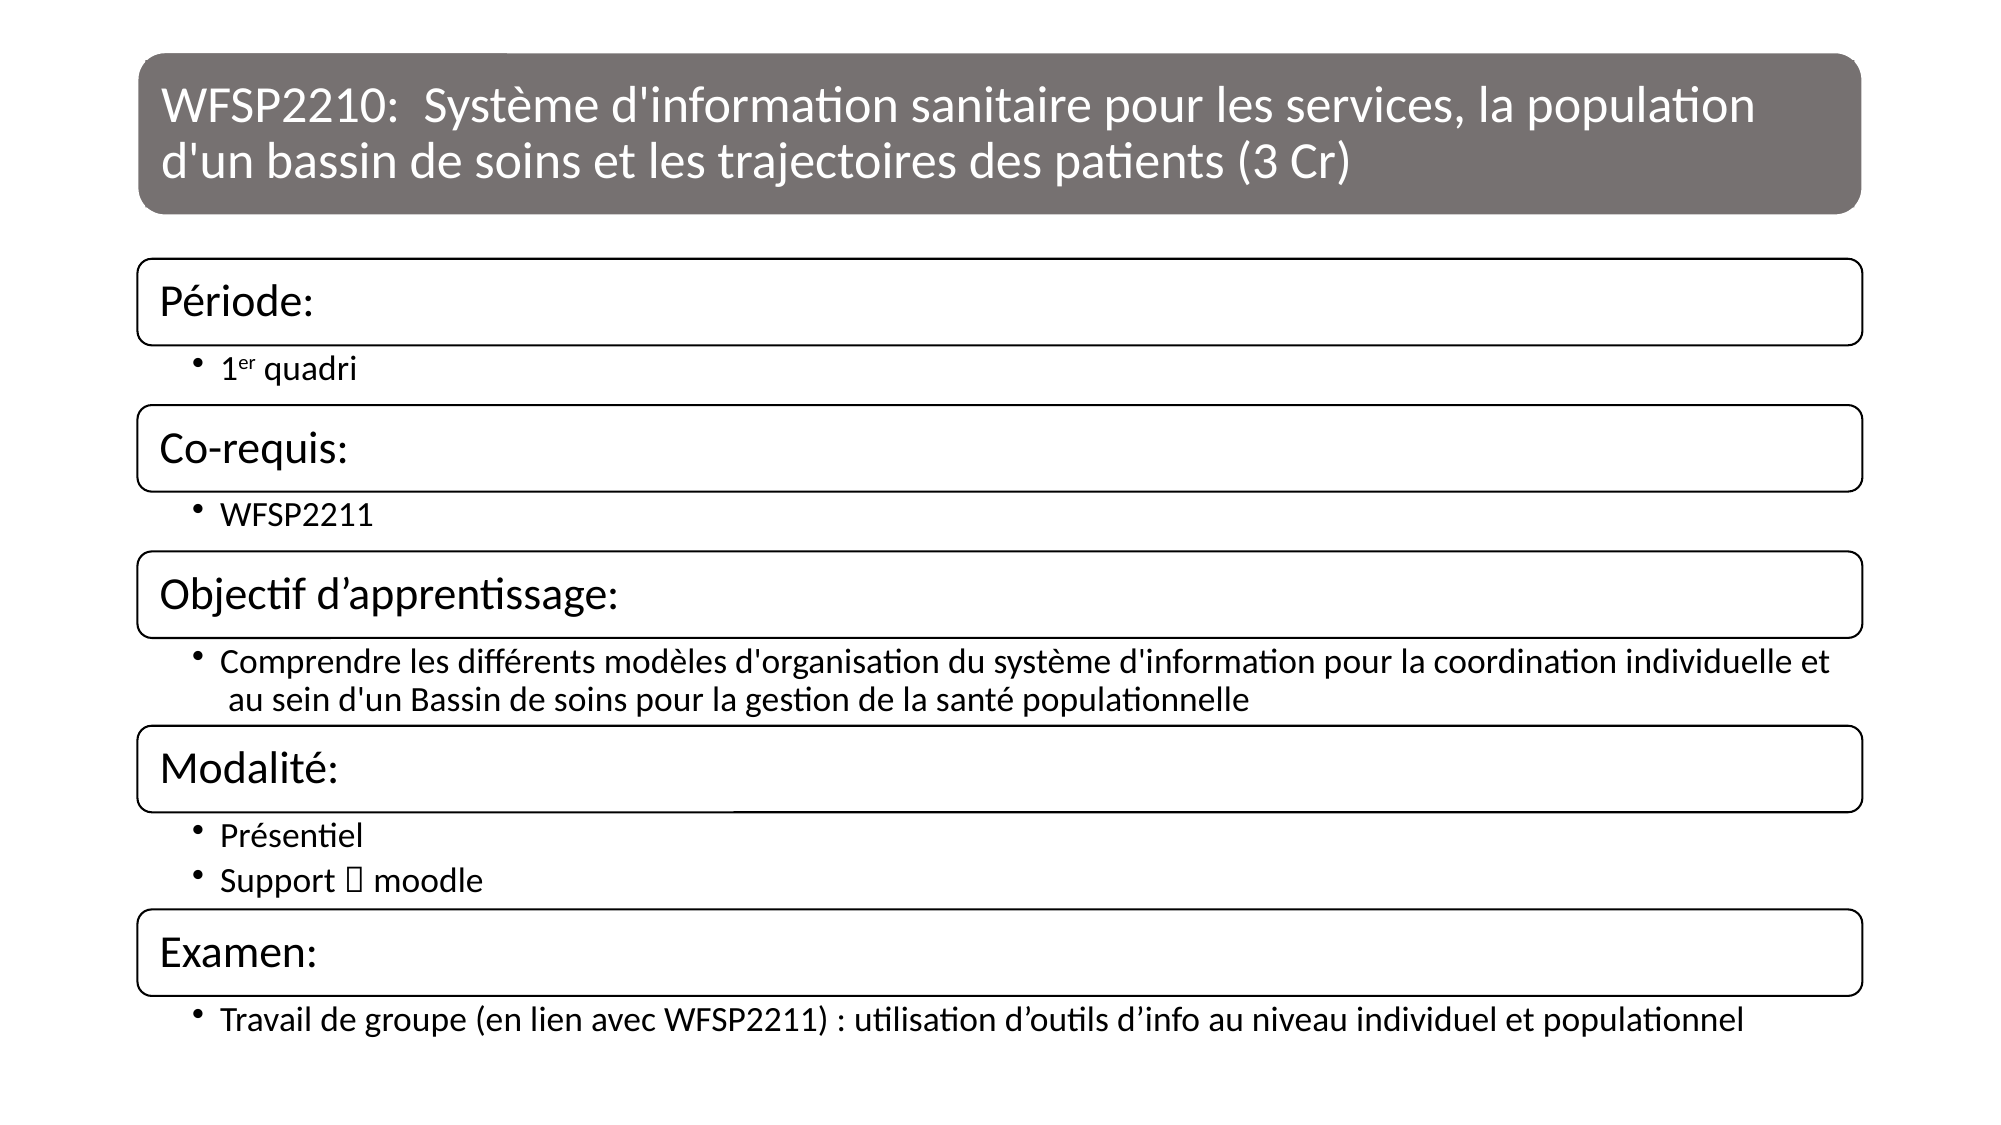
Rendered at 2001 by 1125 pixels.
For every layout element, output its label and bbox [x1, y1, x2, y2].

list [137, 254, 1863, 1060]
text_box [137, 52, 1863, 216]
